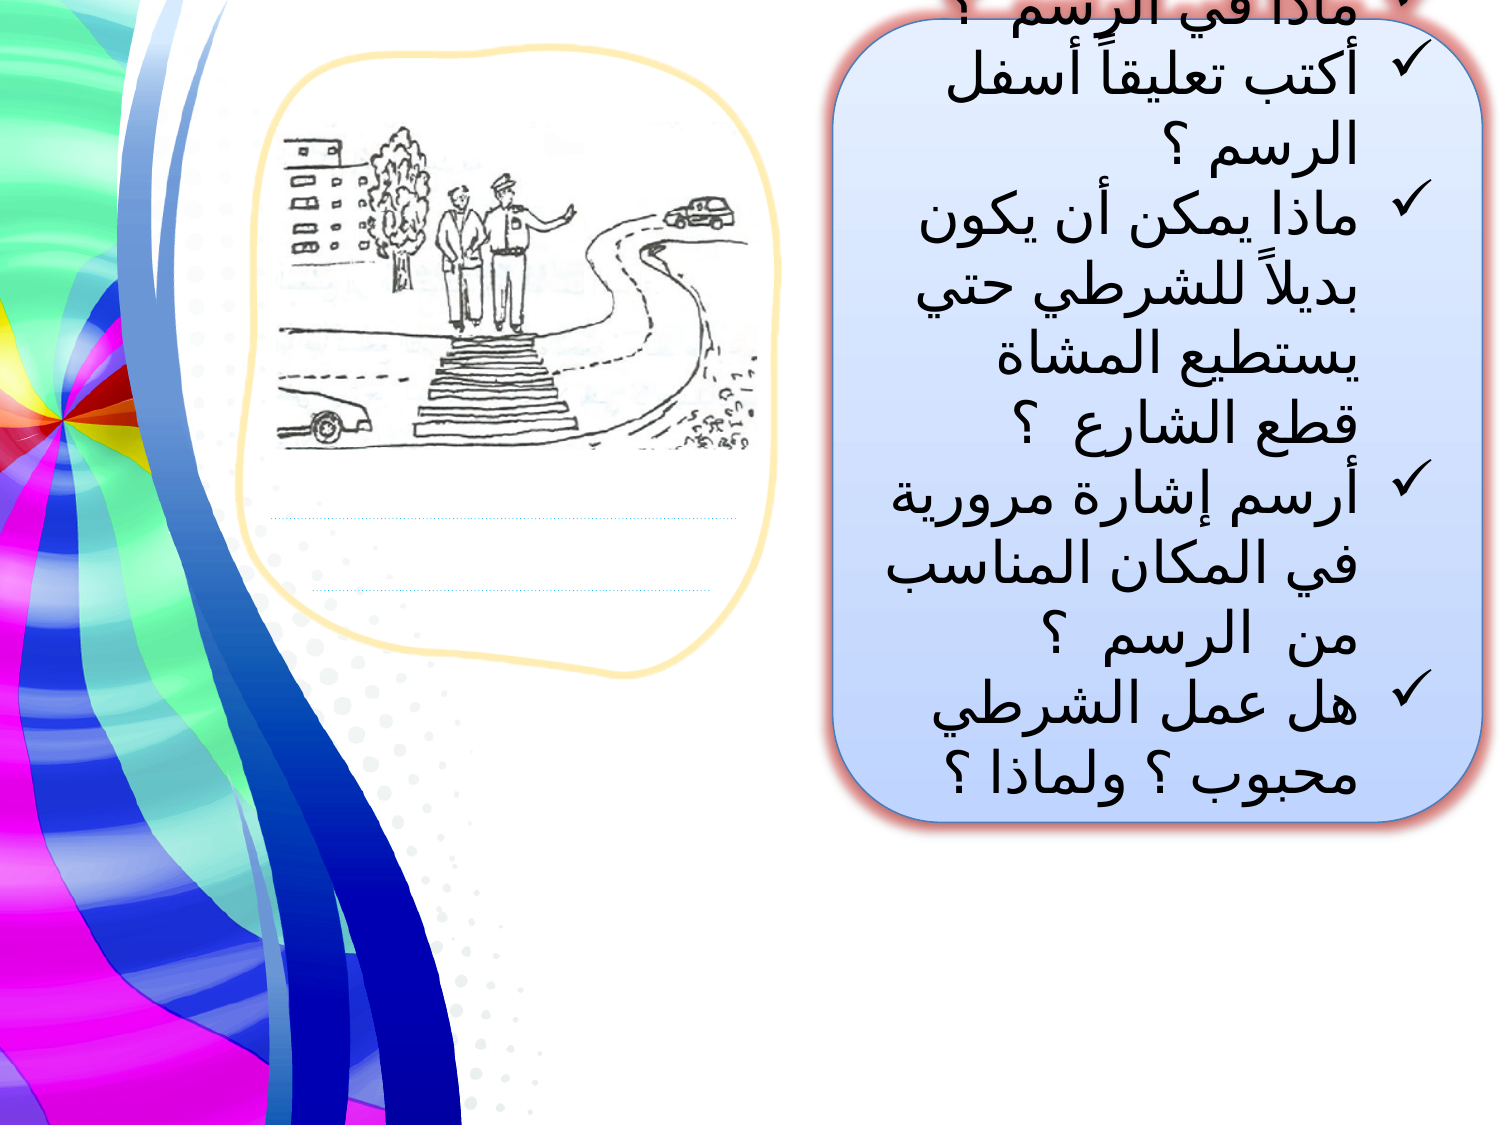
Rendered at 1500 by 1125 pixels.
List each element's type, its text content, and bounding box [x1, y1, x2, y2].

text_box ماذا في الرسم ؟ أكتب تعليقاً أسفل الرسم ؟ ماذا يمكن أن يكون بديلاً للشرطي حتي يستطيع المشاة قطع الشارع ؟ أرسم إشارة مرورية في المكان المناسب من الرسم ؟ هل عمل الشرطي محبوب ؟ ولماذا ؟ [831, 18, 1484, 824]
picture [0, 0, 1500, 1125]
